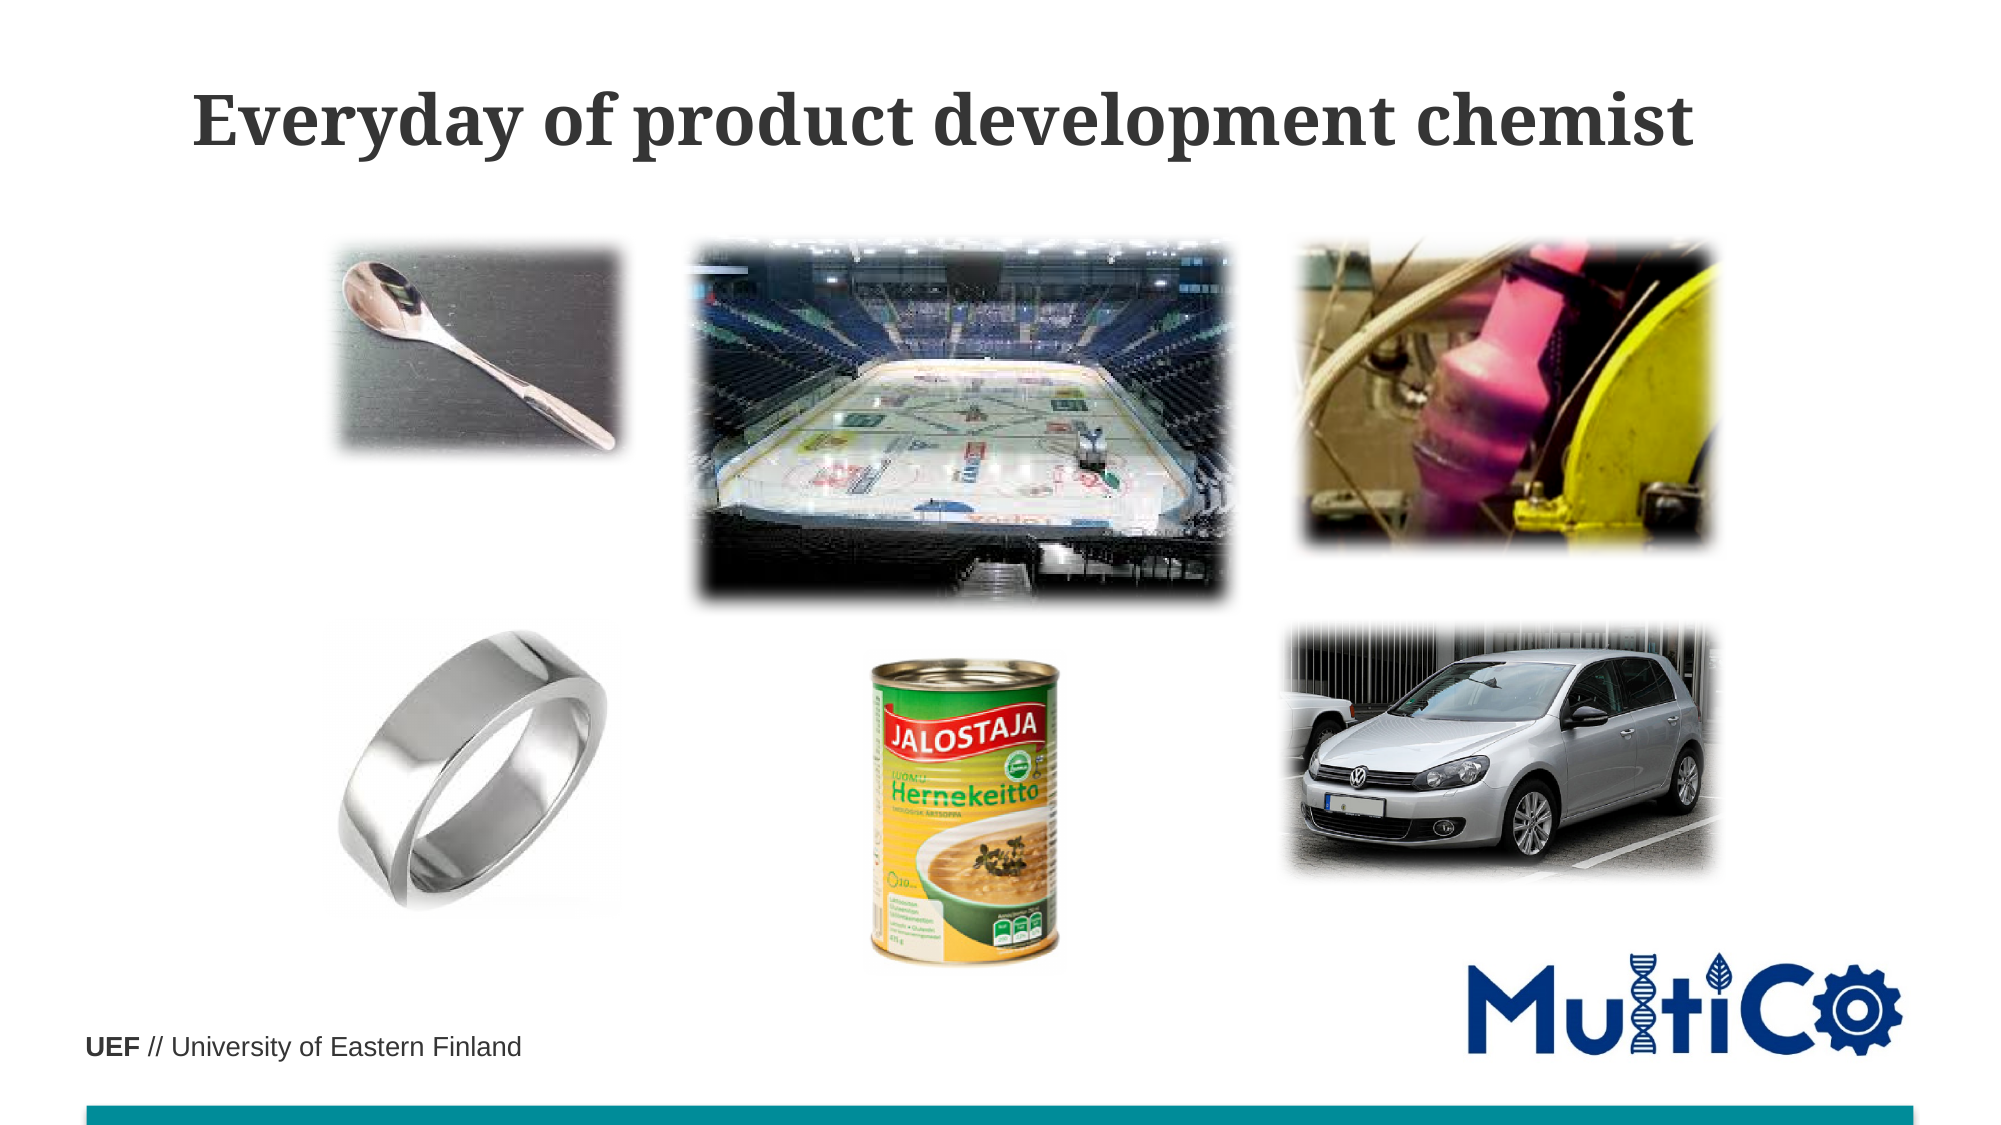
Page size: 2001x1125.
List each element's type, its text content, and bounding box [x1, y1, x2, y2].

picture [681, 232, 1243, 618]
picture [861, 648, 1069, 976]
picture [1287, 232, 1727, 562]
picture [320, 617, 623, 920]
title Everyday of product development chemist [177, 66, 1823, 233]
picture [320, 232, 638, 467]
picture [1452, 930, 1919, 1077]
picture [1274, 617, 1727, 887]
